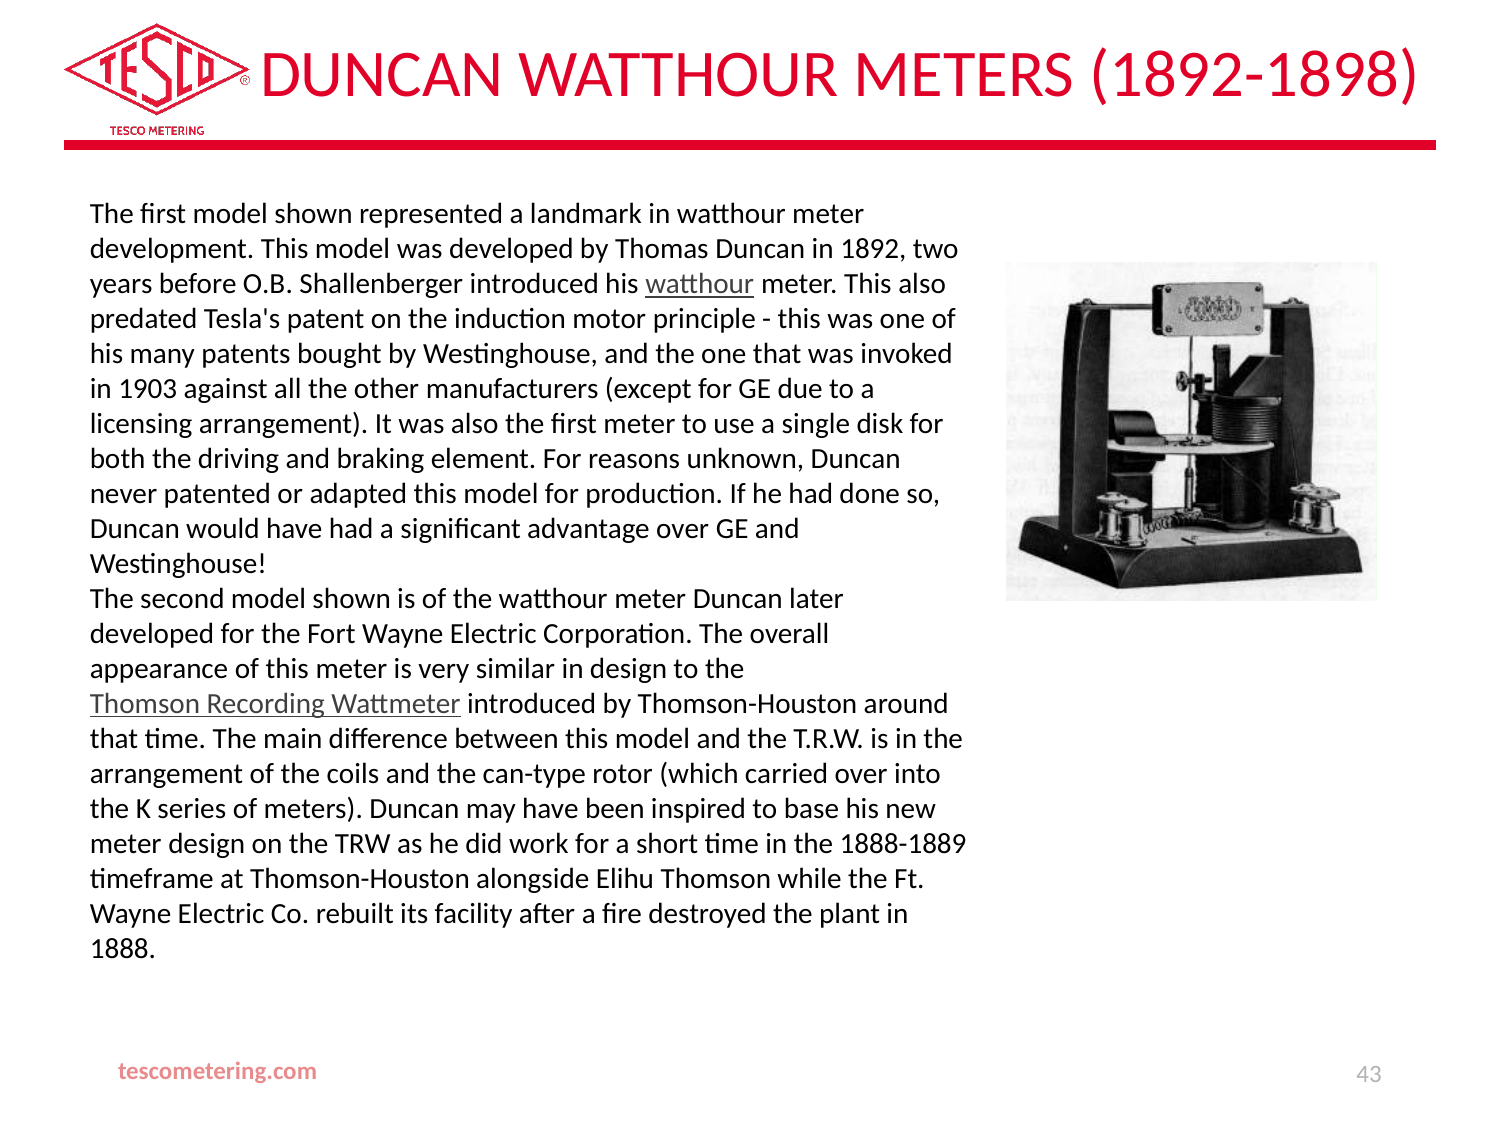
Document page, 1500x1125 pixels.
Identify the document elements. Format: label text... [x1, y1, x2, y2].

text_box The first model shown represented a landmark in watthour meter development. This model was developed by Thomas Duncan in 1892, two years before O.B. Shallenberger introduced his watthour meter. This also predated Tesla's patent on the induction motor principle - this was one of his many patents bought by Westinghouse, and the one that was invoked in 1903 against all the other manufacturers (except for GE due to a licensing arrangement). It was also the first meter to use a single disk for both the driving and braking element. For reasons unknown, Duncan never patented or adapted this model for production. If he had done so, Duncan would have had a significant advantage over GE and Westinghouse! The second model shown is of the watthour meter Duncan later developed for the Fort Wayne Electric Corporation. The overall appearance of this meter is very similar in design to the Thomson Recording Wattmeter introduced by Thomson-Houston around that time. The main difference between this model and the T.R.W. is in the arrangement of the coils and the can-type rotor (which carried over into the K series of meters). Duncan may have been inspired to base his new meter design on the TRW as he did work for a short time in the 1888-1889 timeframe at Thomson-Houston alongside Elihu Thomson while the Ft. Wayne Electric Co. rebuilt its facility after a fire destroyed the plant in 1888. [74, 187, 988, 972]
footer tescometering.com [103, 1039, 610, 1100]
picture [1006, 262, 1377, 601]
title Duncan Watthour Meters (1892-1898) [244, 19, 1436, 131]
slide_number 43 [1059, 1042, 1397, 1103]
picture [63, 23, 250, 138]
